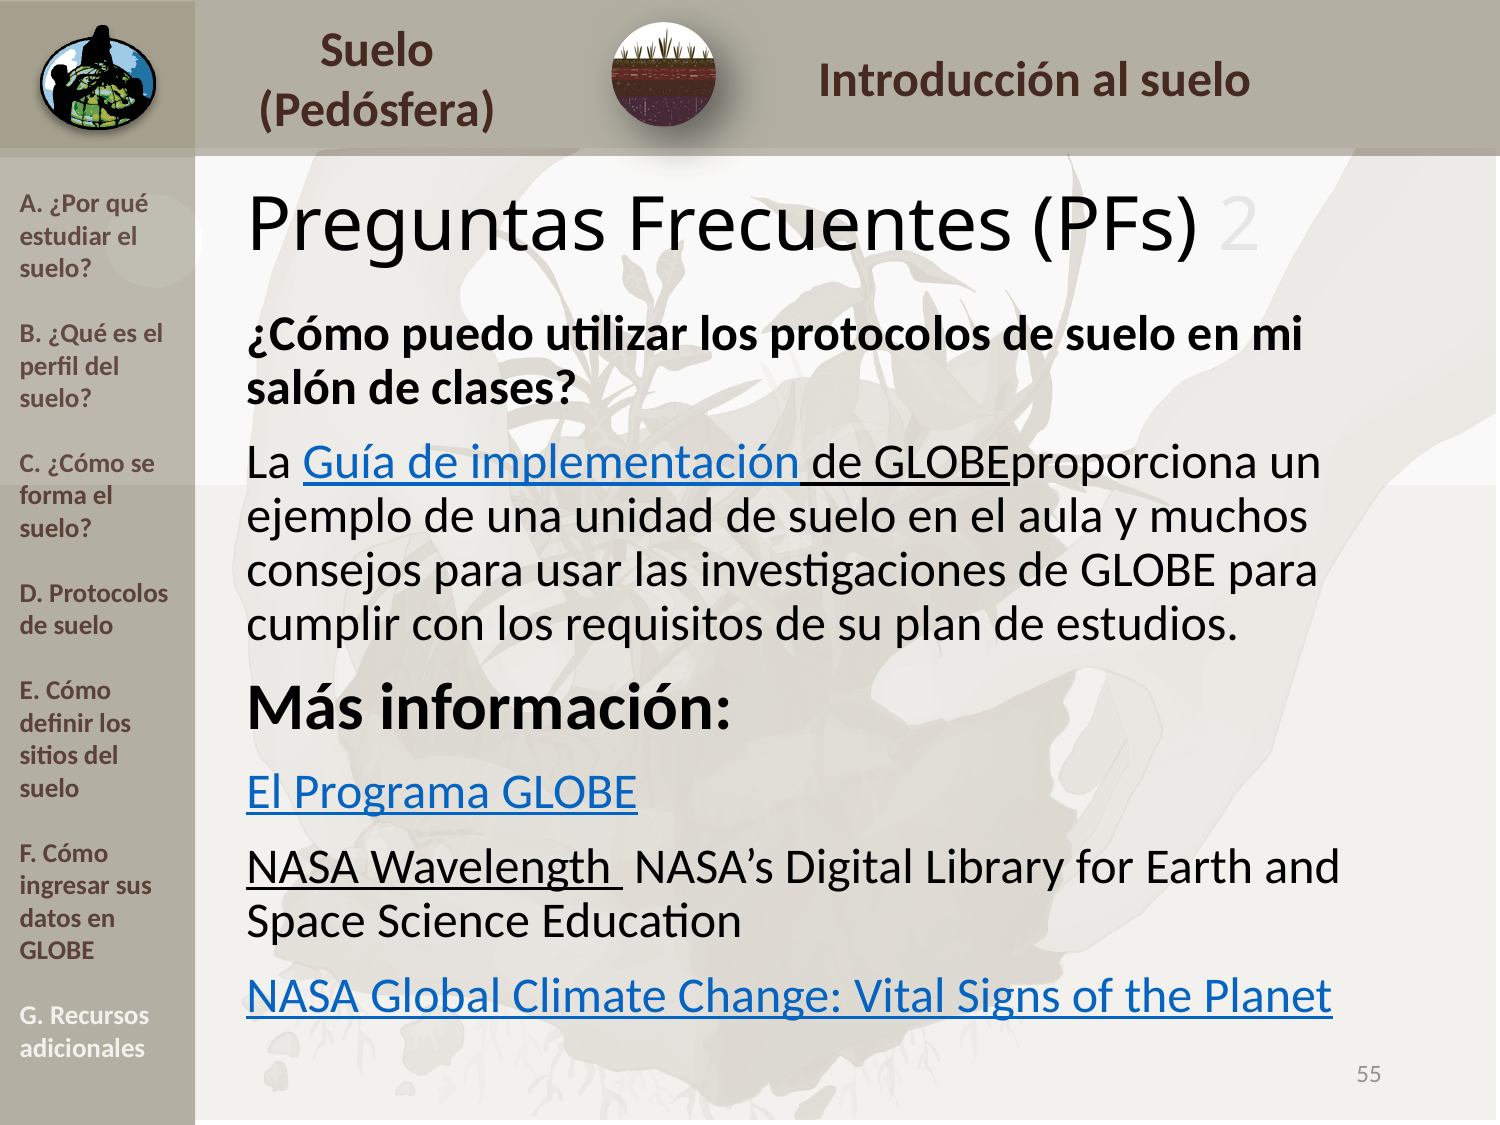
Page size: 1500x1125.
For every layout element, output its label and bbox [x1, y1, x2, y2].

picture [611, 22, 716, 127]
picture [0, 148, 1496, 1120]
picture [36, 22, 159, 133]
